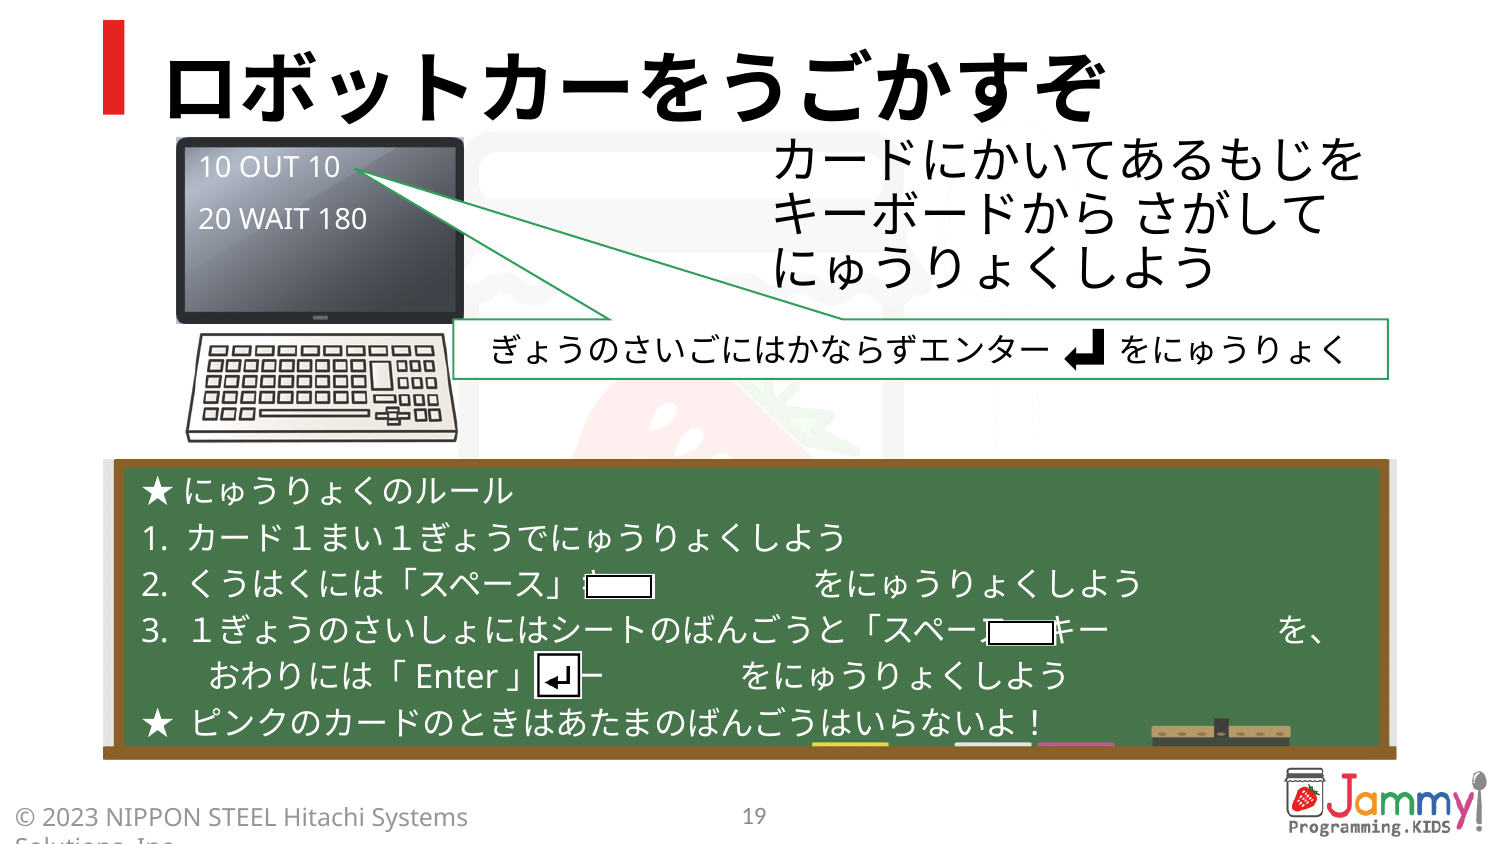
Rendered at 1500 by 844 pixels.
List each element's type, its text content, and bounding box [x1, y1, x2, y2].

title ロボットカーをうごかすぞ [142, 23, 1397, 131]
picture [185, 329, 458, 445]
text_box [453, 319, 1388, 379]
slide_number 19 [585, 818, 923, 835]
picture [1281, 763, 1490, 837]
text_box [986, 620, 1057, 646]
list 10 OUT 10 20 WAIT 180 [183, 144, 715, 263]
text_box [584, 573, 655, 600]
text_box ★にゅうりょくのルール 1. カード１まい１ぎょうでにゅうりょくしよう 2. くうはくには「スペース」キー をにゅうりょくしよう 3. １ぎょうのさいしょにはシートのばんごうと「スペース」キー を、 おわりには「Enter」キー をにゅうりょくしよう ★ ピンクのカードのときはあたまのばんごうはいらないよ！ [126, 477, 1414, 818]
picture [534, 651, 582, 699]
picture [103, 459, 1397, 760]
list カードにかいてあるもじをキーボードから さがしてにゅうりょくしよう [755, 128, 1414, 429]
